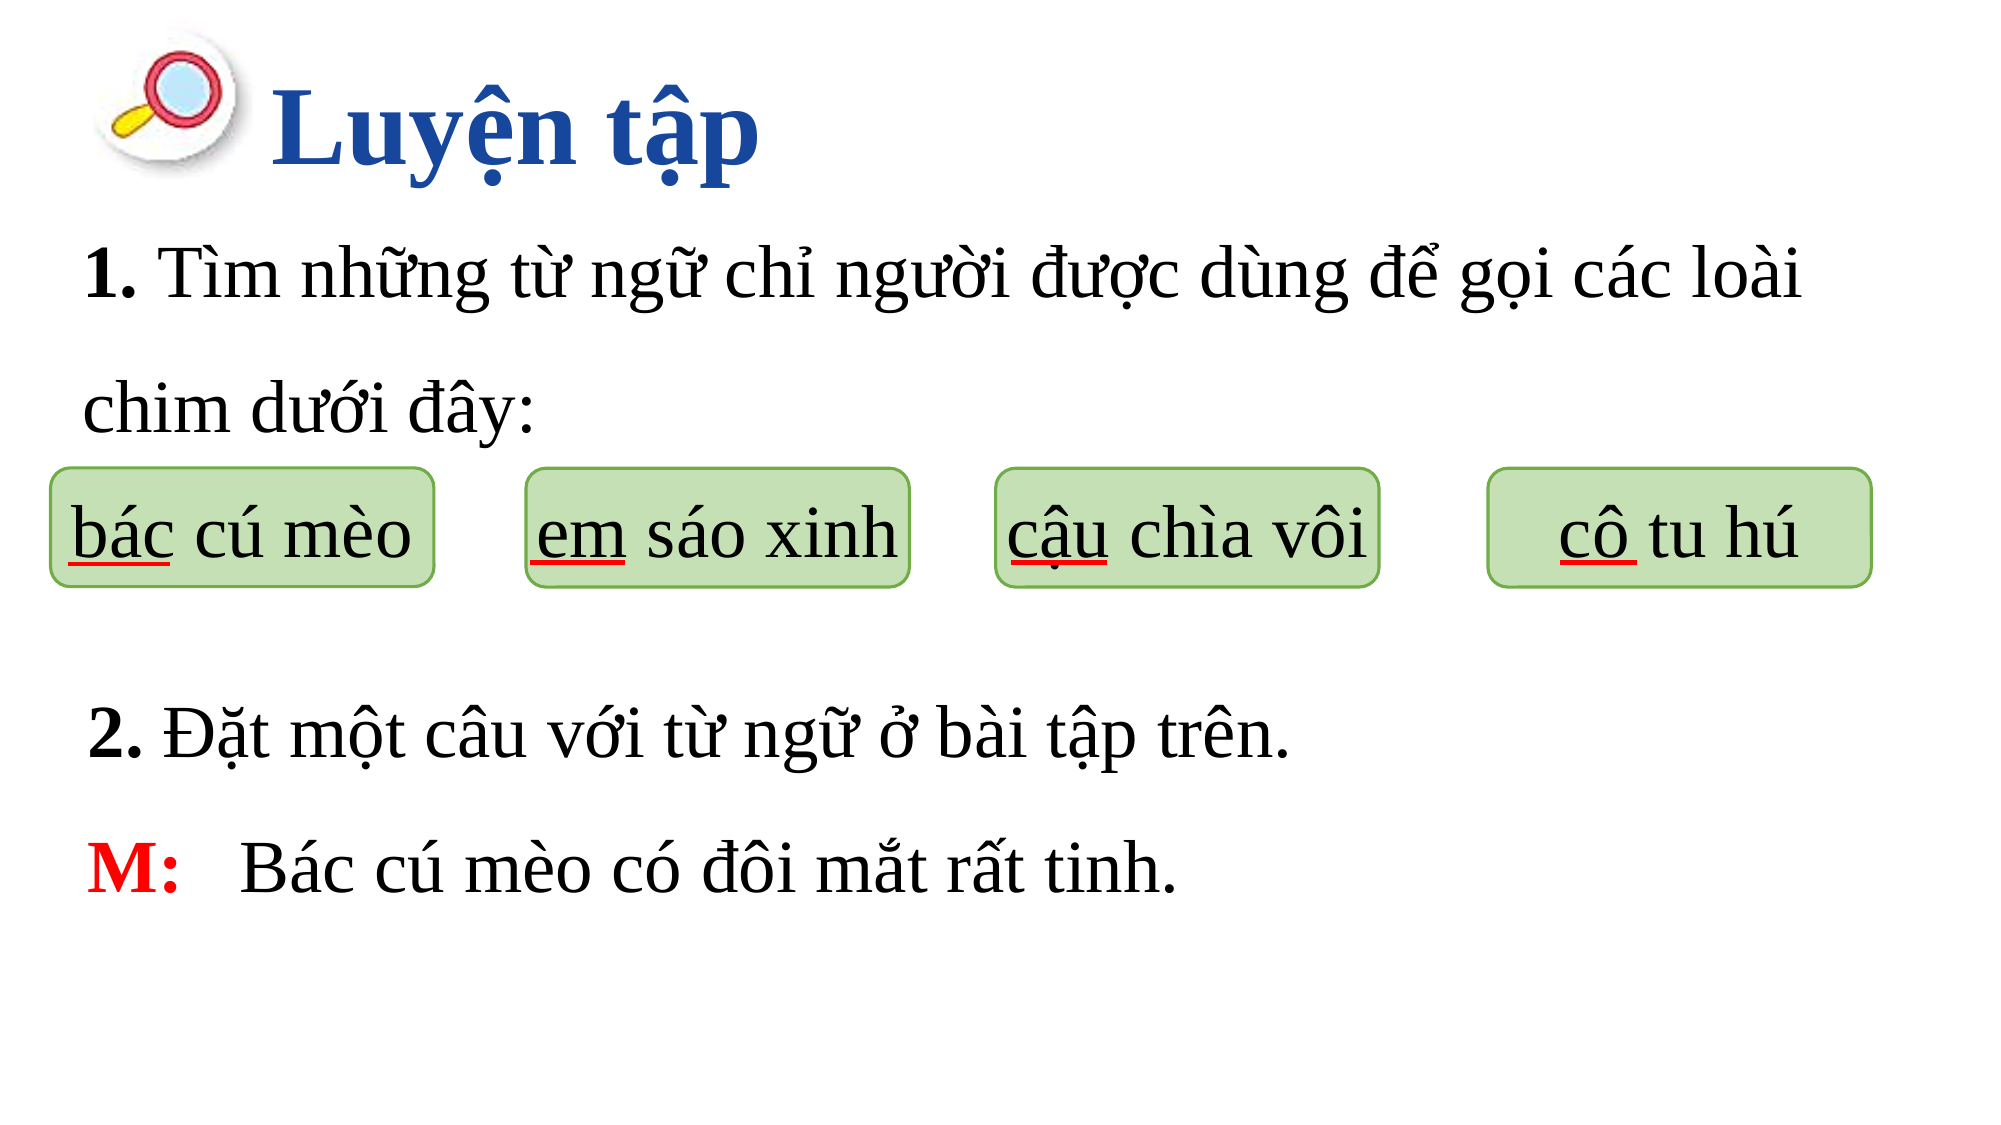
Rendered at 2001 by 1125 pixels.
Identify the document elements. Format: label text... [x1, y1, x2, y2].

text_box cô tu hú [1486, 467, 1873, 589]
text_box bác cú mèo [49, 466, 435, 588]
text_box M: Bác cú mèo có đôi mắt rất tinh. [72, 765, 1517, 915]
text_box cậu chìa vôi [994, 467, 1381, 589]
text_box 2. Đặt một câu với từ ngữ ở bài tập trên. [72, 629, 1612, 780]
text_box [93, 0, 887, 214]
text_box em sáo xinh [524, 467, 911, 589]
text_box 1. Tìm những từ ngữ chỉ người được dùng để gọi các loài chim dưới đây: [67, 170, 1820, 456]
